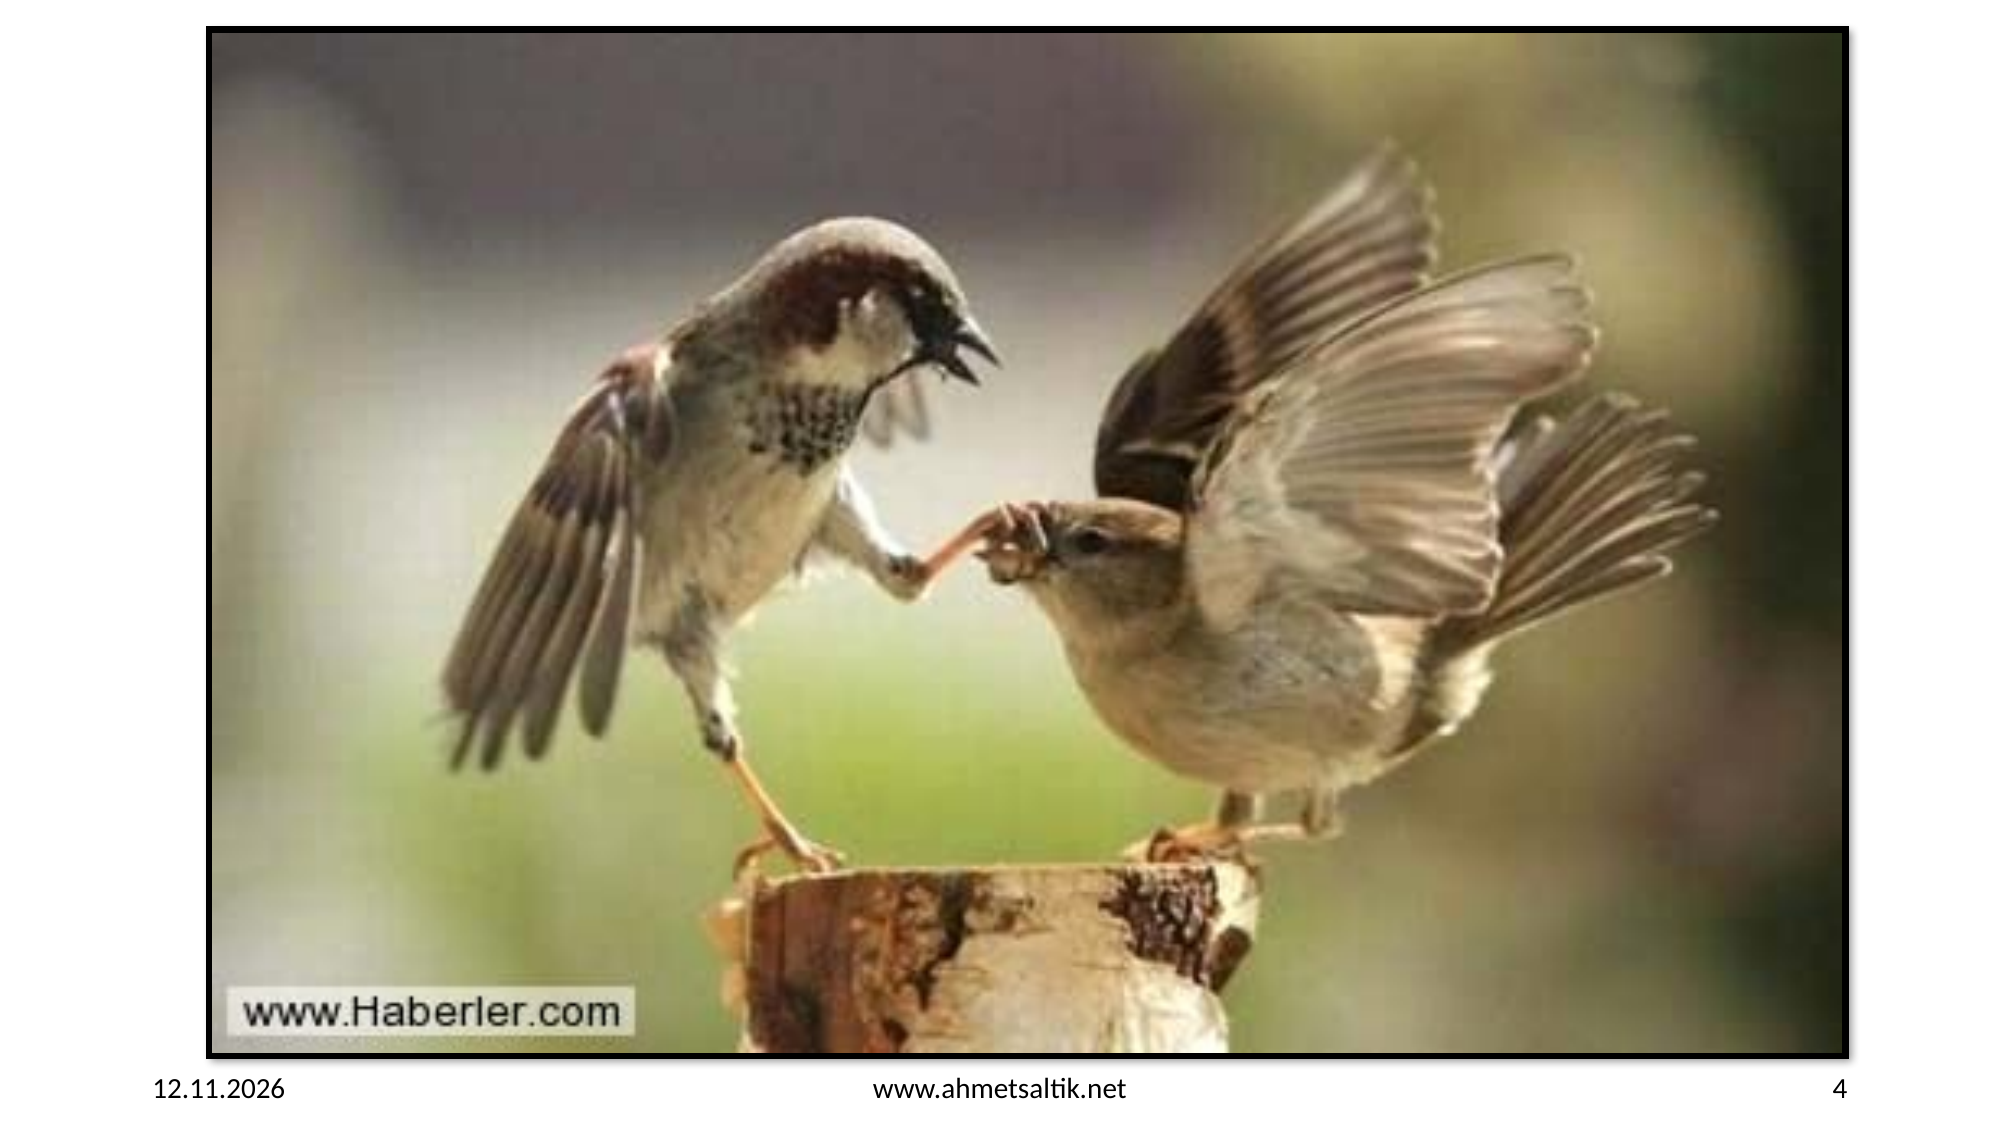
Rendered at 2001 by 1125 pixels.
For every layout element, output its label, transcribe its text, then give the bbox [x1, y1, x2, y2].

slide_number 4 [1412, 1057, 1863, 1118]
picture [212, 32, 1843, 1053]
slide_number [137, 1057, 588, 1118]
footer www.ahmetsaltik.net [662, 1068, 1338, 1118]
